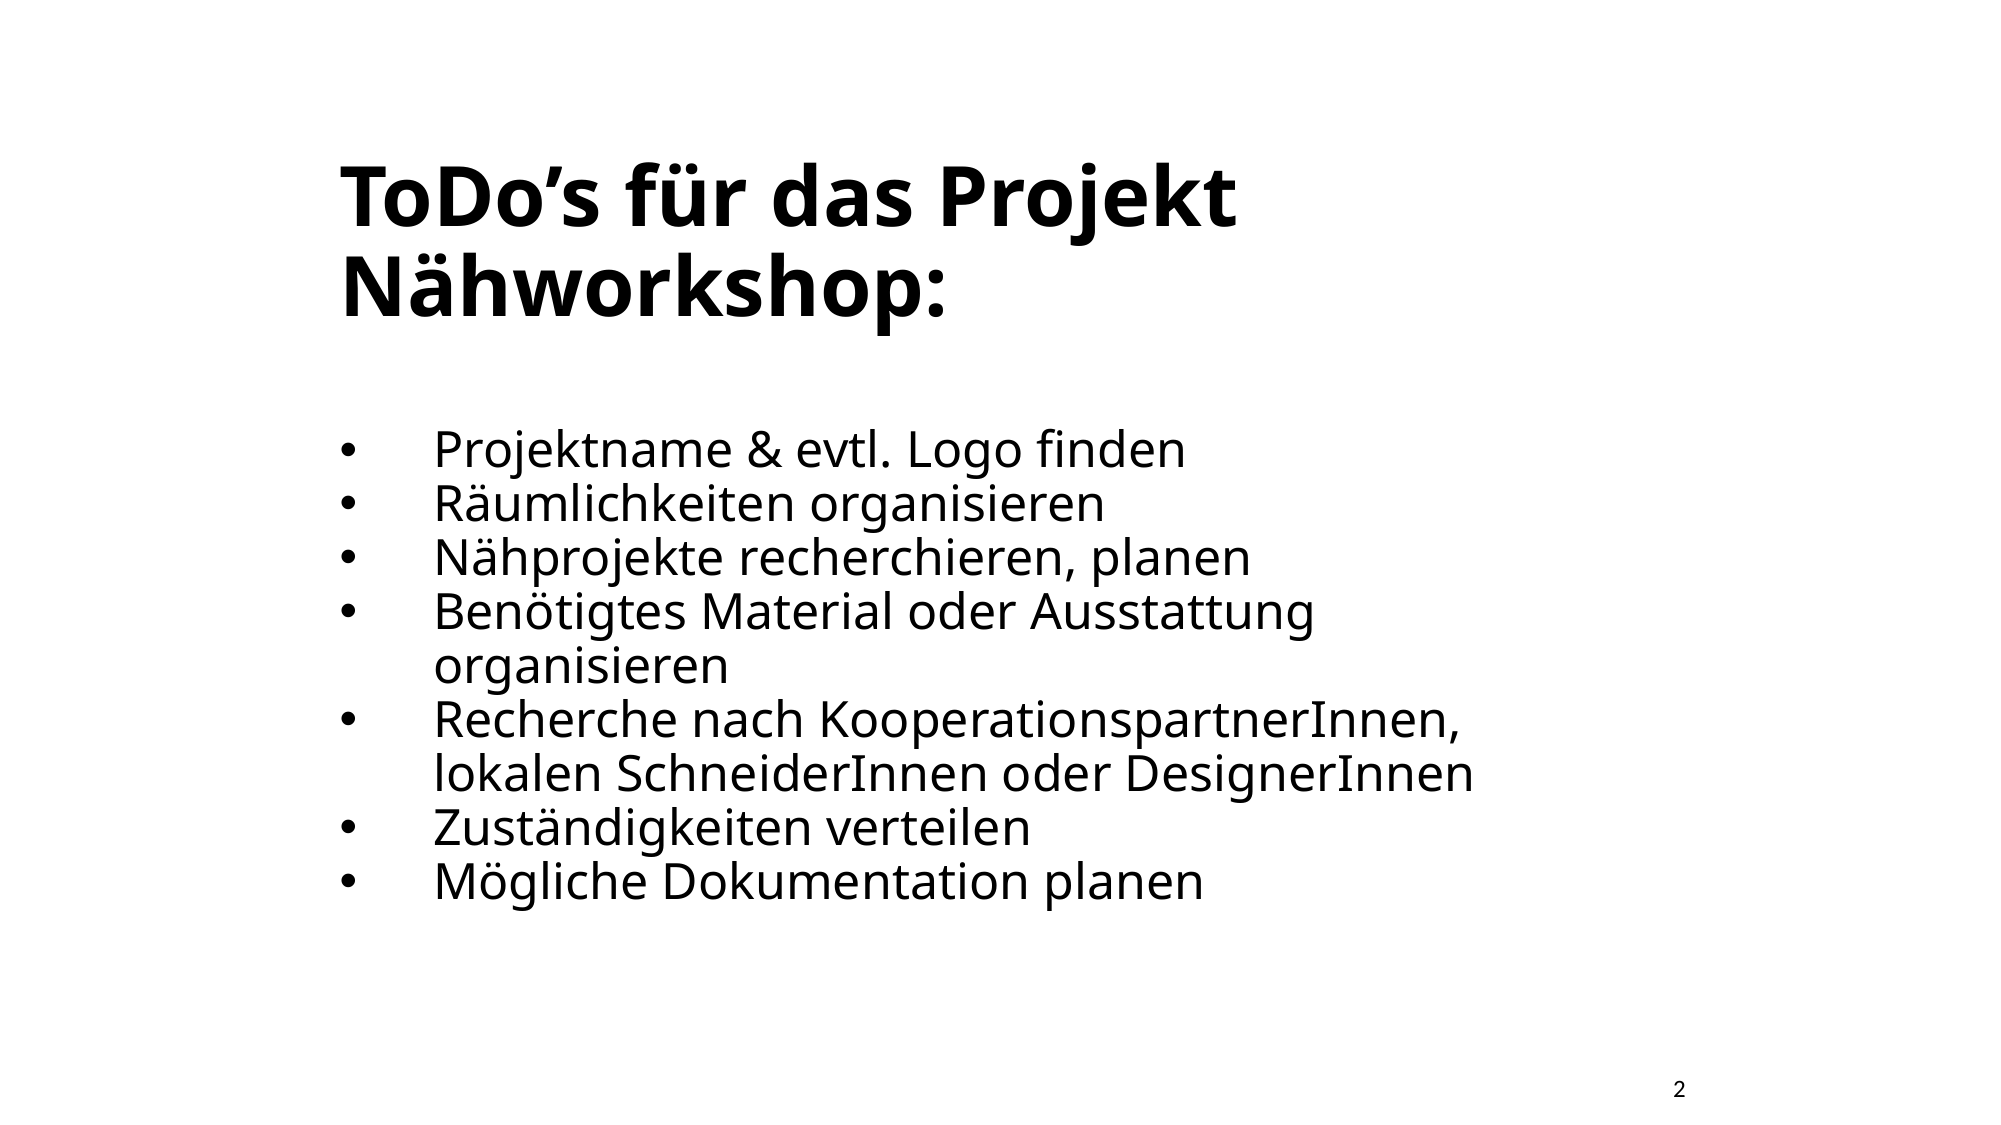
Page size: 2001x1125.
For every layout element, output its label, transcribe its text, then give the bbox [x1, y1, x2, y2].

text_box ToDo’s für das Projekt Nähworkshop: Projektname & evtl. Logo finden Räumlichkeiten organisieren Nähprojekte recherchieren, planen Benötigtes Material oder Ausstattung organisieren Recherche nach KooperationspartnerInnen, lokalen SchneiderInnen oder DesignerInnen Zuständigkeiten verteilen Mögliche Dokumentation planen [324, 147, 1630, 907]
text_box 2 [1335, 1057, 1701, 1118]
